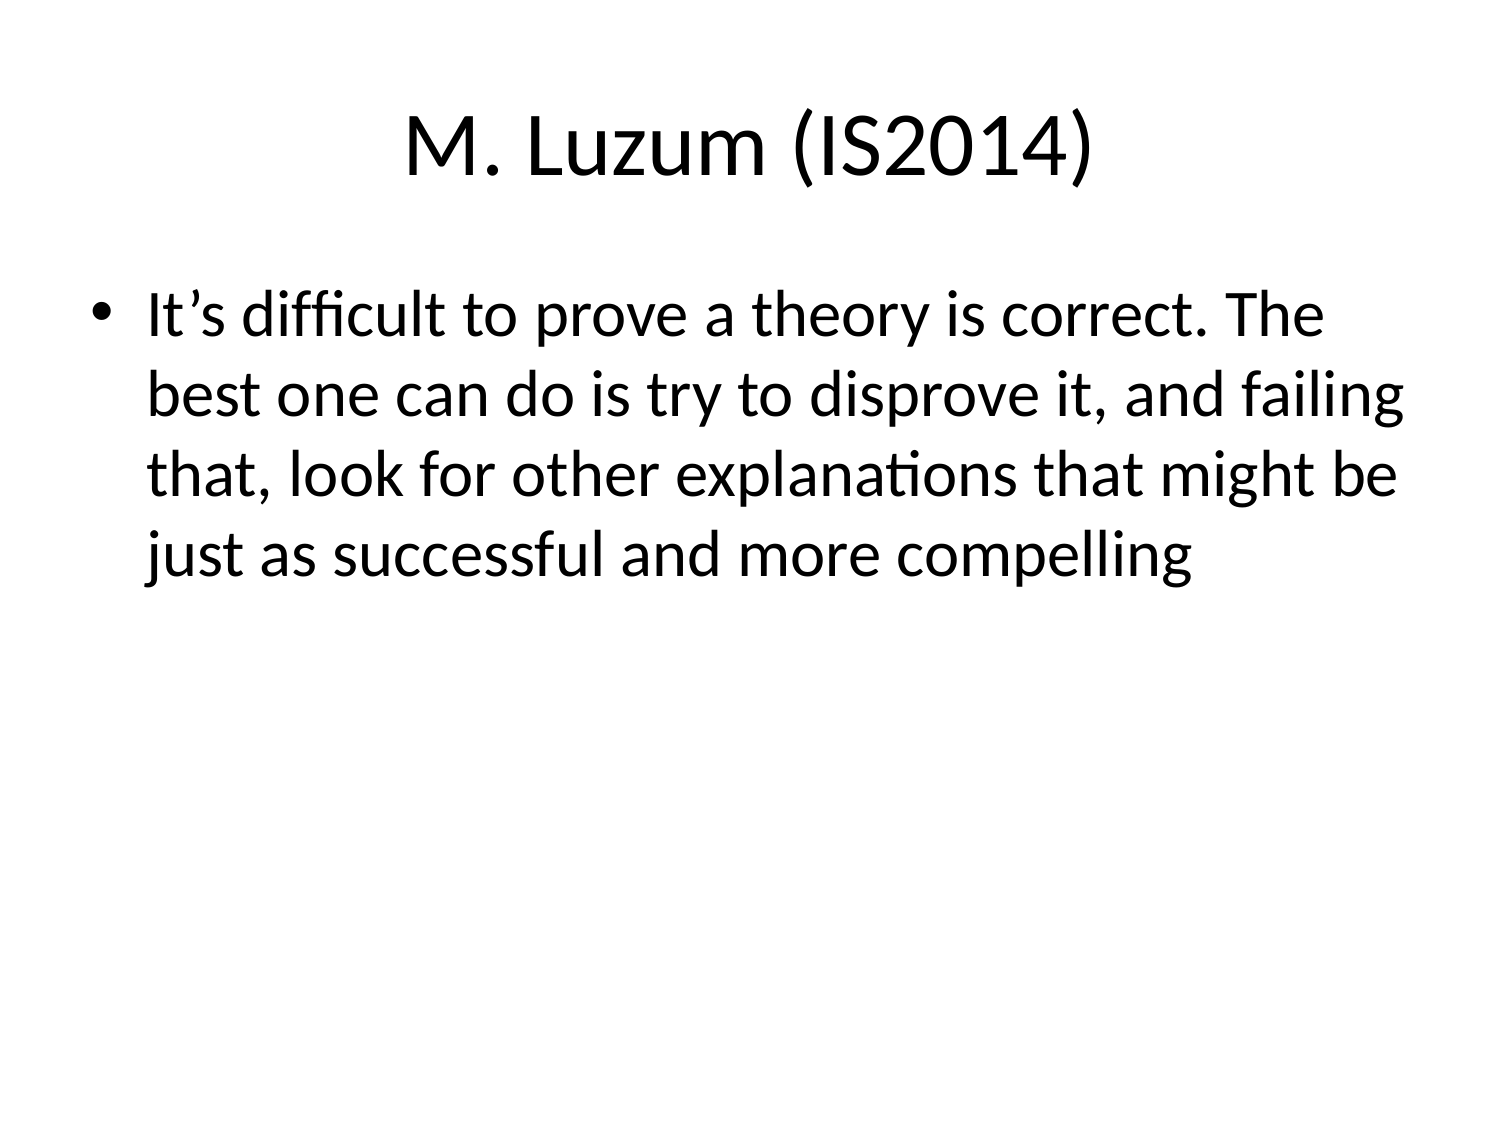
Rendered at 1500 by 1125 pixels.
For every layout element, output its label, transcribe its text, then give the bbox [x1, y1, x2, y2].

title M. Luzum (IS2014) [75, 45, 1425, 233]
list It’s difﬁcult to prove a theory is correct. The best one can do is try to disprove it, and failing that, look for other explanations that might be just as successful and more compelling [75, 262, 1425, 1005]
